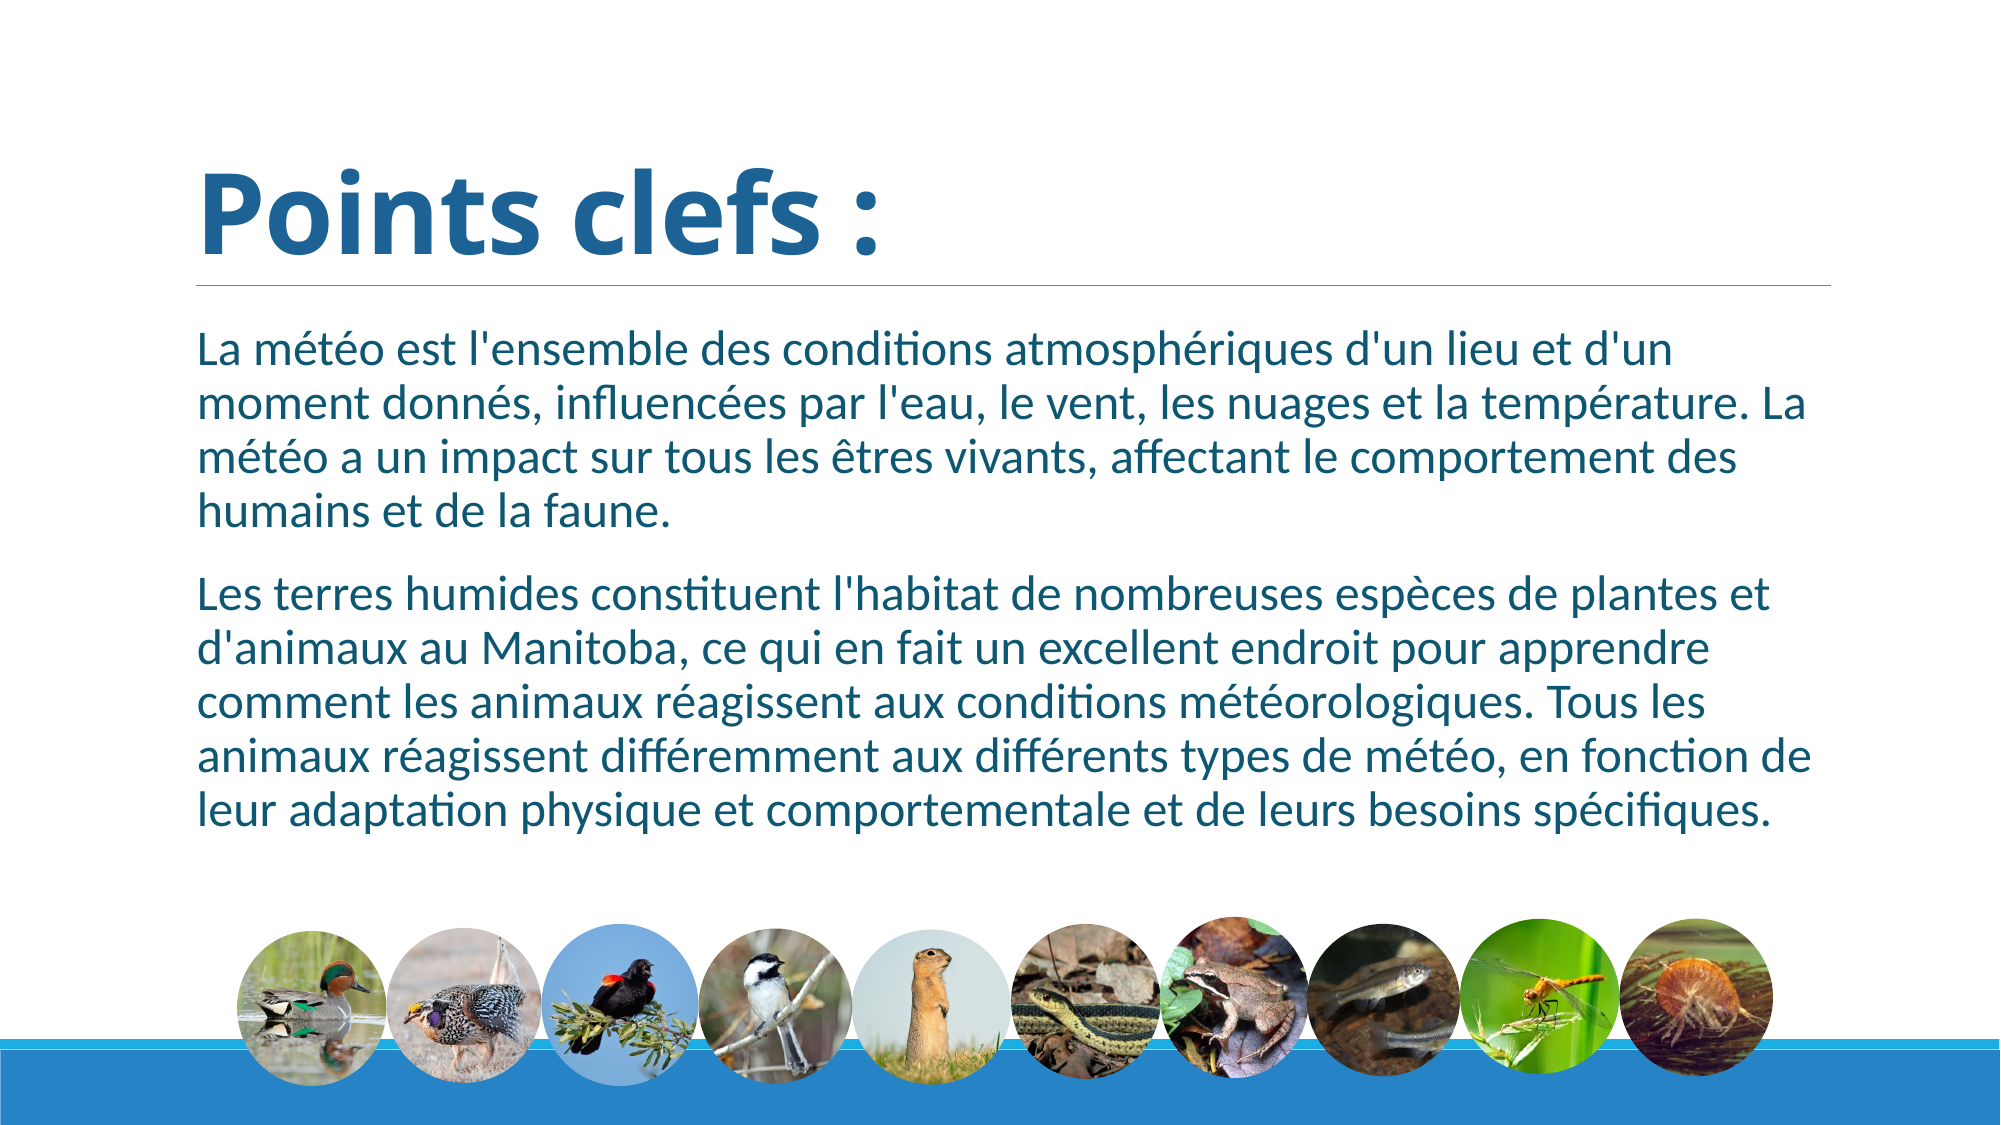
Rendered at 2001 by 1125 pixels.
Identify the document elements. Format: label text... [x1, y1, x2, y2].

title Points clefs : [180, 47, 1830, 285]
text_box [236, 916, 1774, 1087]
list La météo est l'ensemble des conditions atmosphériques d'un lieu et d'un moment donnés, influencées par l'eau, le vent, les nuages et la température. La météo a un impact sur tous les êtres vivants, affectant le comportement des humains et de la faune. Les terres humides constituent l'habitat de nombreuses espèces de plantes et d'animaux au Manitoba, ce qui en fait un excellent endroit pour apprendre comment les animaux réagissent aux conditions météorologiques. Tous les animaux réagissent différemment aux différents types de météo, en fonction de leur adaptation physique et comportementale et de leurs besoins spécifiques. [196, 314, 1830, 917]
